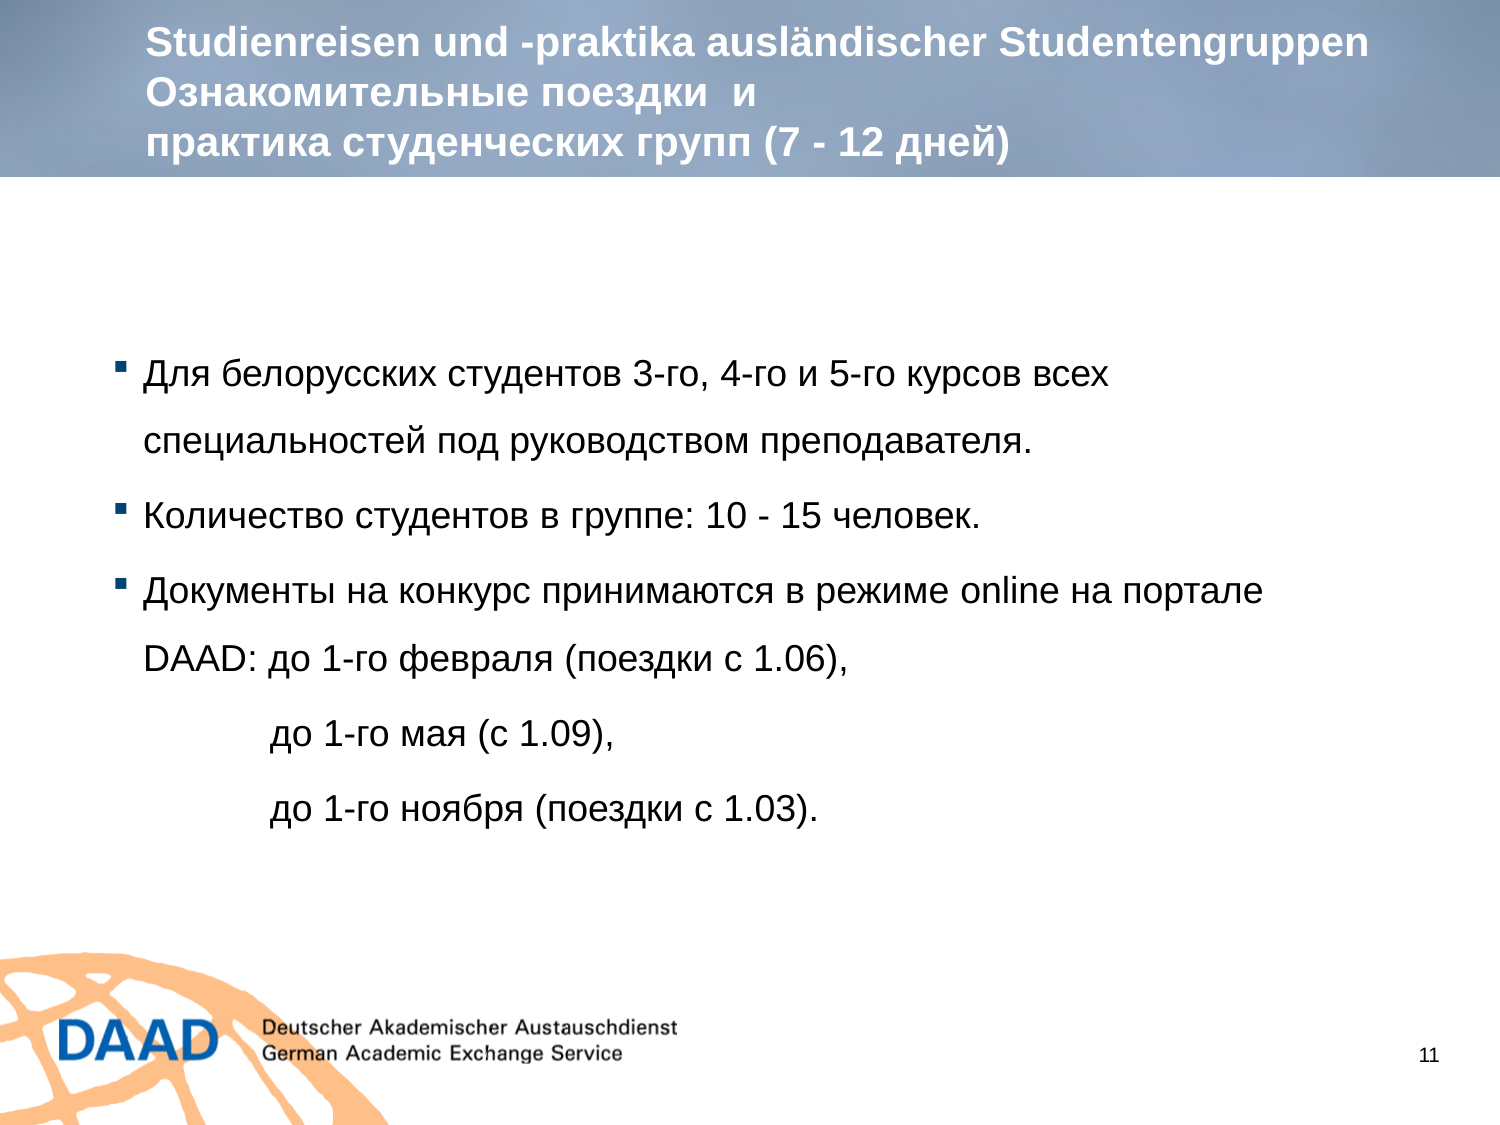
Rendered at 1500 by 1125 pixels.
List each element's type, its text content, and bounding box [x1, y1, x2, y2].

text_box Для белорусских студентов 3-го, 4-го и 5-го курсов всех специальностей под руководством преподавателя. Количество студентов в группе: 10 - 15 человек. Документы на конкурс принимаются в режиме online на портале DAAD: до 1-го февраля (поездки с 1.06), до 1-го мая (с 1.09), до 1-го ноября (поездки с 1.03). [112, 326, 1354, 838]
title Studienreisen und -praktika ausländischer Studentengruppen Ознакомительные поездки и практика студенческих групп (7 - 12 дней) [145, 14, 1441, 145]
picture [0, 924, 680, 1125]
slide_number 11 [1262, 1041, 1441, 1125]
picture [0, 0, 1500, 177]
